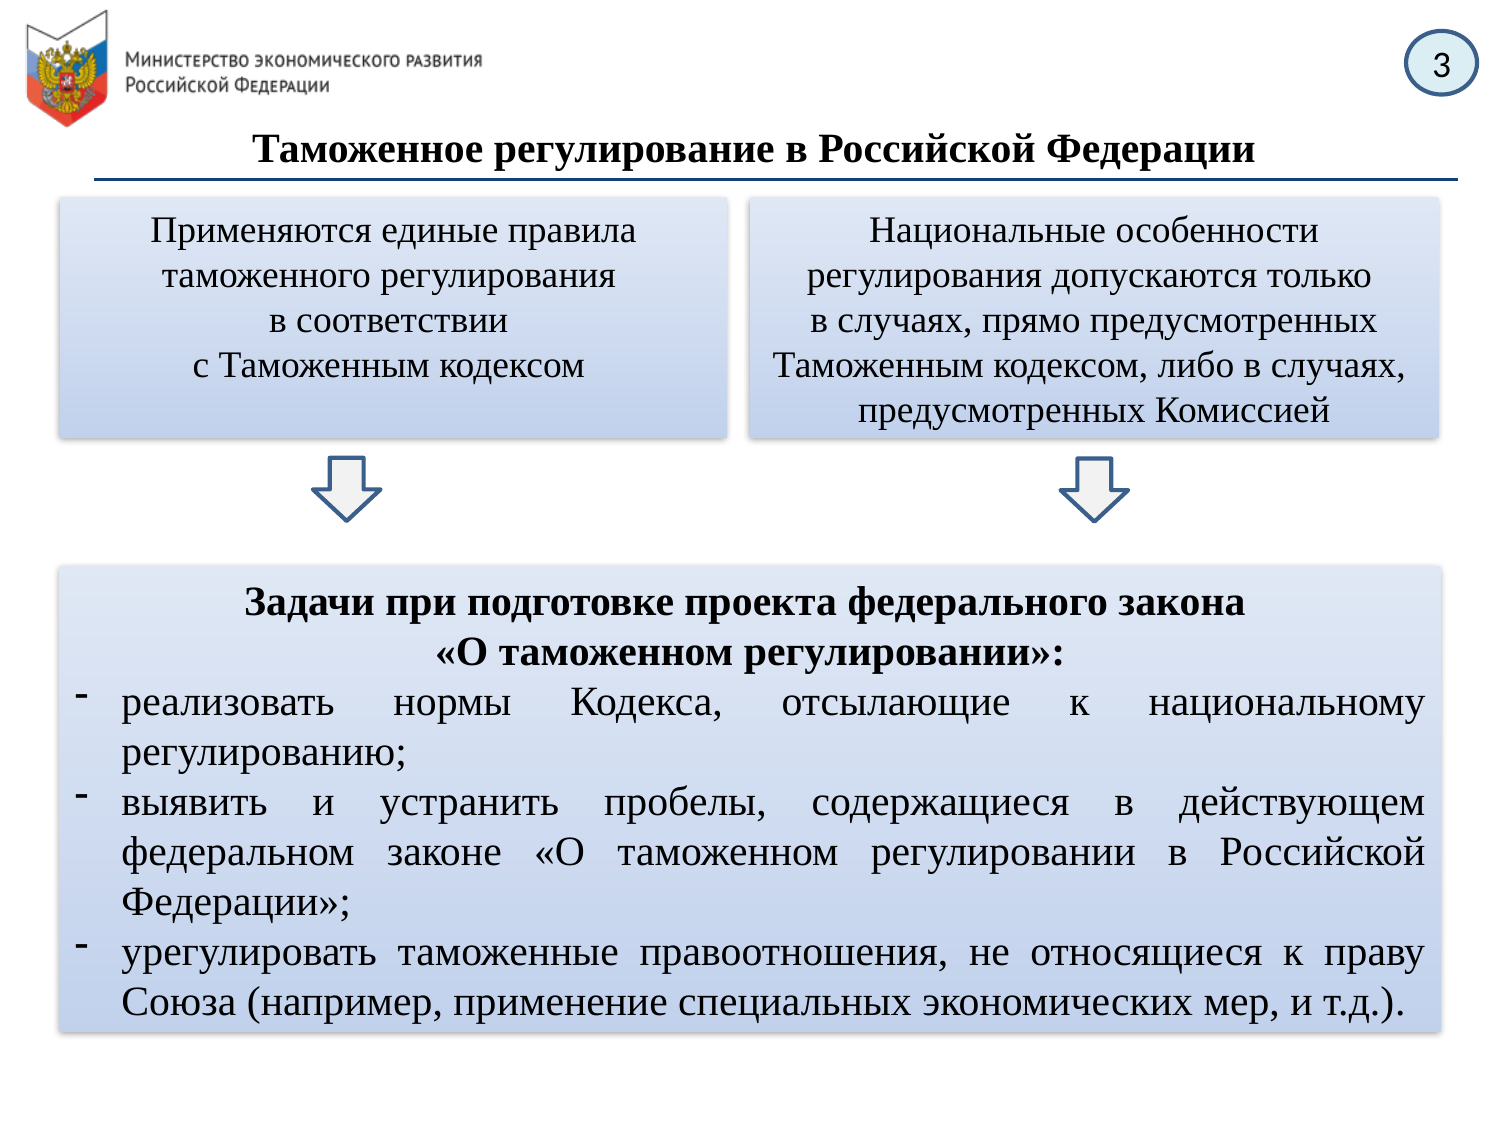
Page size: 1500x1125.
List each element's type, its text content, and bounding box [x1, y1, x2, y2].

text_box [310, 455, 383, 523]
text_box [1058, 456, 1131, 524]
picture [17, 0, 491, 138]
text_box Применяются единые правила таможенного регулирования в соответствии с Таможенным кодексом [60, 197, 728, 438]
text_box Таможенное регулирование в Российской Федерации [76, 113, 1442, 179]
text_box Национальные особенности регулирования допускаются только в случаях, прямо предусмотренных Таможенным кодексом, либо в случаях, предусмотренных Комиссией [750, 197, 1439, 438]
text_box Задачи при подготовке проекта федерального закона «О таможенном регулировании»: реализовать нормы Кодекса, отсылающие к национальному регулированию; выявить и устранить пробелы, содержащиеся в действующем федеральном законе «О таможенном регулировании в Российской Федерации»; урегулировать таможенные правоотношения, не относящиеся к праву Союза (например, применение специальных экономических мер, и т.д.). [59, 566, 1441, 1032]
text_box 3 [1403, 28, 1480, 97]
